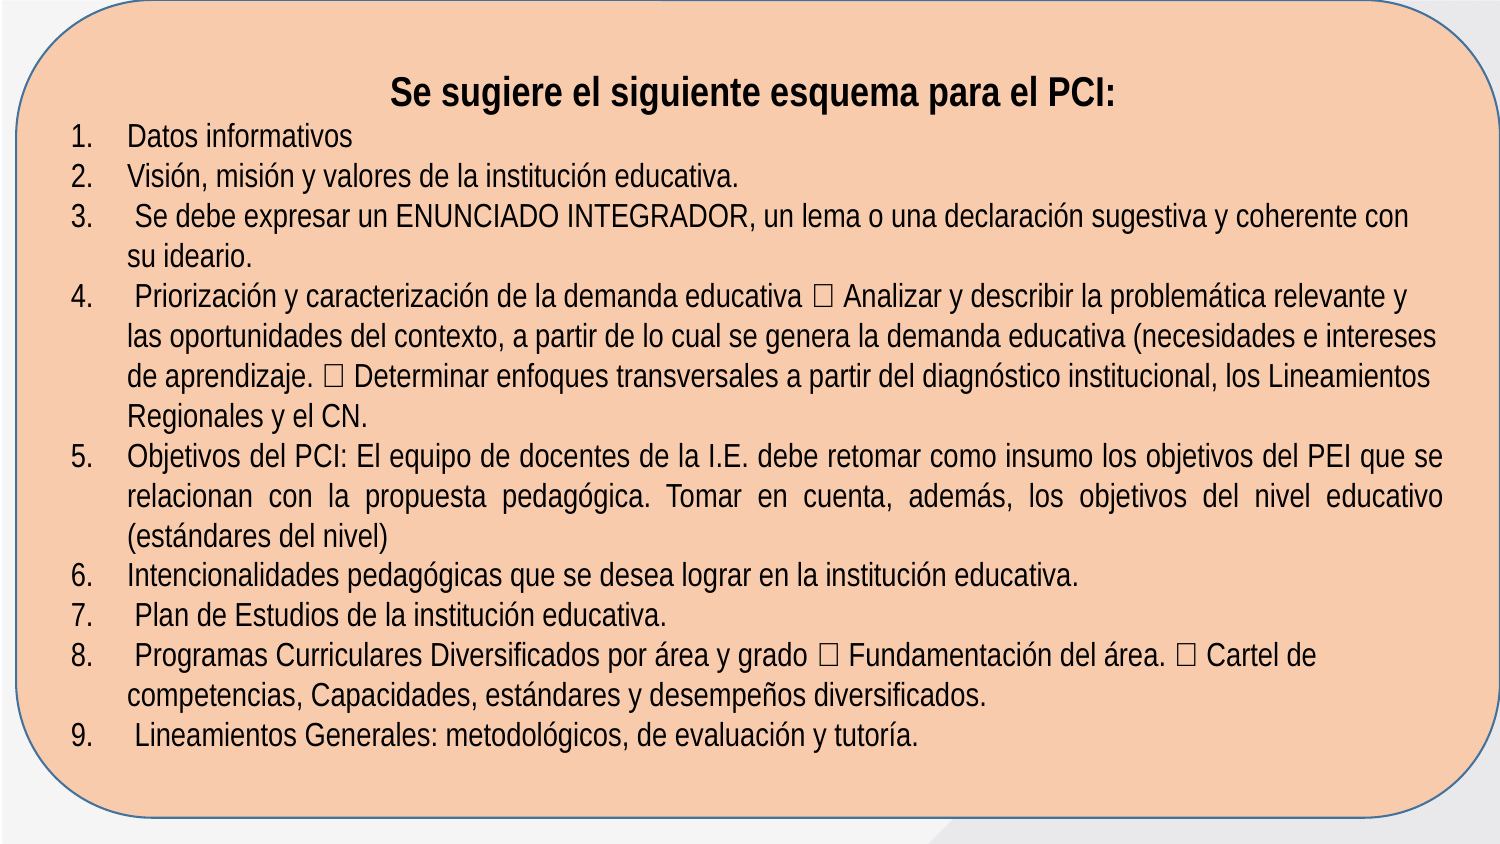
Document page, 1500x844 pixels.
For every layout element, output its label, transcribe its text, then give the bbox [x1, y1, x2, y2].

picture [1388, 0, 1500, 112]
picture [0, 0, 1500, 844]
text_box Se sugiere el siguiente esquema para el PCI: Datos informativos Visión, misión y valores de la institución educativa. Se debe expresar un ENUNCIADO INTEGRADOR, un lema o una declaración sugestiva y coherente con su ideario. Priorización y caracterización de la demanda educativa  Analizar y describir la problemática relevante y las oportunidades del contexto, a partir de lo cual se genera la demanda educativa (necesidades e intereses de aprendizaje.  Determinar enfoques transversales a partir del diagnóstico institucional, los Lineamientos Regionales y el CN. Objetivos del PCI: El equipo de docentes de la I.E. debe retomar como insumo los objetivos del PEI que se relacionan con la propuesta pedagógica. Tomar en cuenta, además, los objetivos del nivel educativo (estándares del nivel) Intencionalidades pedagógicas que se desea lograr en la institución educativa. Plan de Estudios de la institución educativa. Programas Curriculares Diversificados por área y grado  Fundamentación del área.  Cartel de competencias, Capacidades, estándares y desempeños diversificados. Lineamientos Generales: metodológicos, de evaluación y tutoría. [15, 0, 1500, 819]
